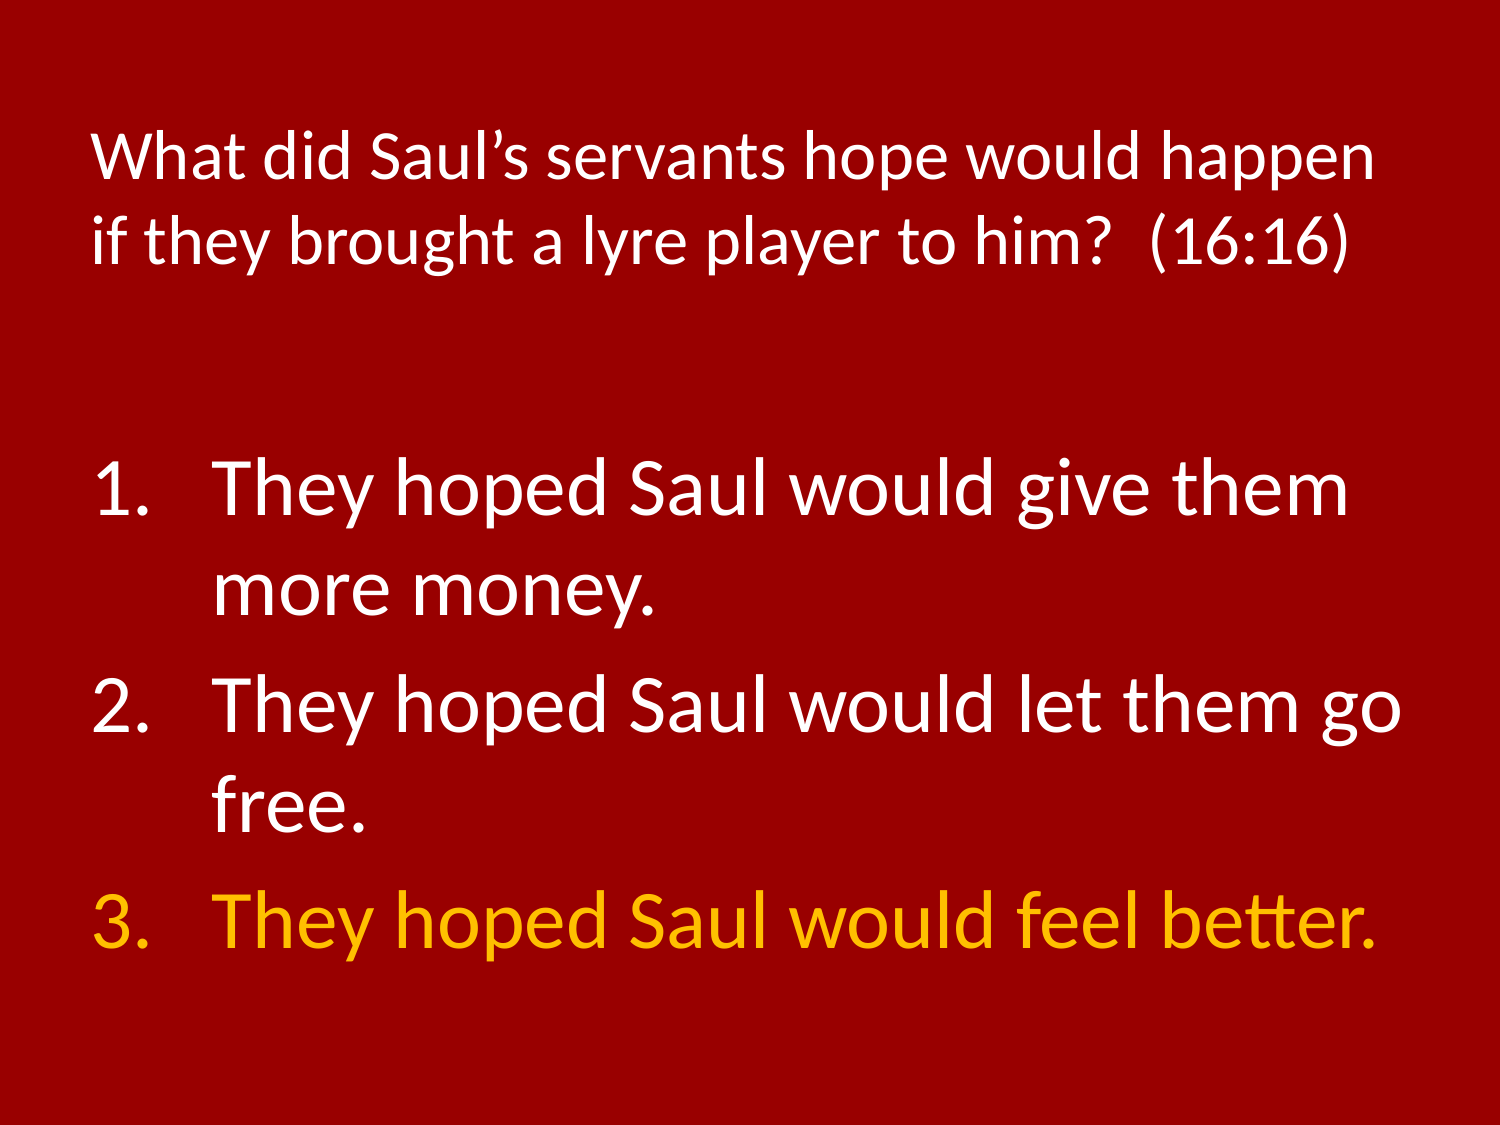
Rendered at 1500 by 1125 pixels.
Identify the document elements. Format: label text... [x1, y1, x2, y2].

list They hoped Saul would give them more money. They hoped Saul would let them go free. They hoped Saul would feel better. [75, 425, 1425, 1005]
title What did Saul’s servants hope would happen if they brought a lyre player to him? (16:16) [75, 99, 1425, 288]
